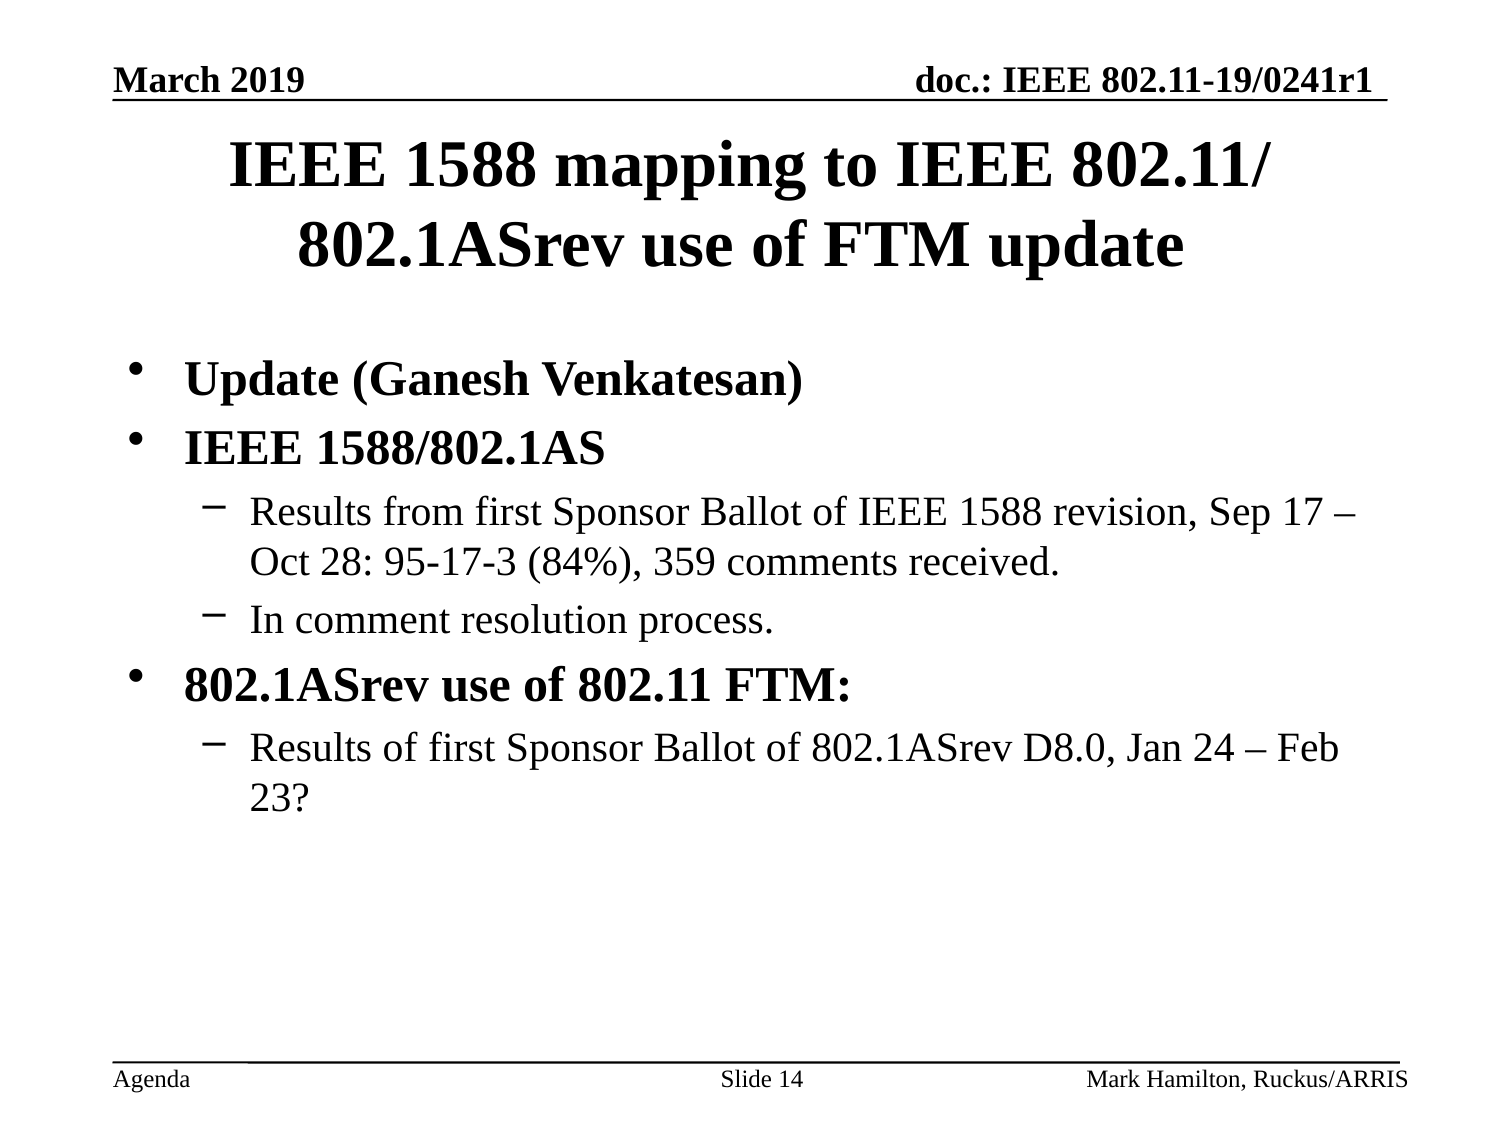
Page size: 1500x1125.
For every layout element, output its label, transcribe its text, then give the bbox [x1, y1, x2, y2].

title IEEE 1588 mapping to IEEE 802.11/ 802.1ASrev use of FTM update [112, 112, 1388, 288]
list Update (Ganesh Venkatesan) IEEE 1588/802.1AS Results from first Sponsor Ballot of IEEE 1588 revision, Sep 17 – Oct 28: 95-17-3 (84%), 359 comments received. In comment resolution process. 802.1ASrev use of 802.11 FTM: Results of first Sponsor Ballot of 802.1ASrev D8.0, Jan 24 – Feb 23? [112, 337, 1388, 1000]
